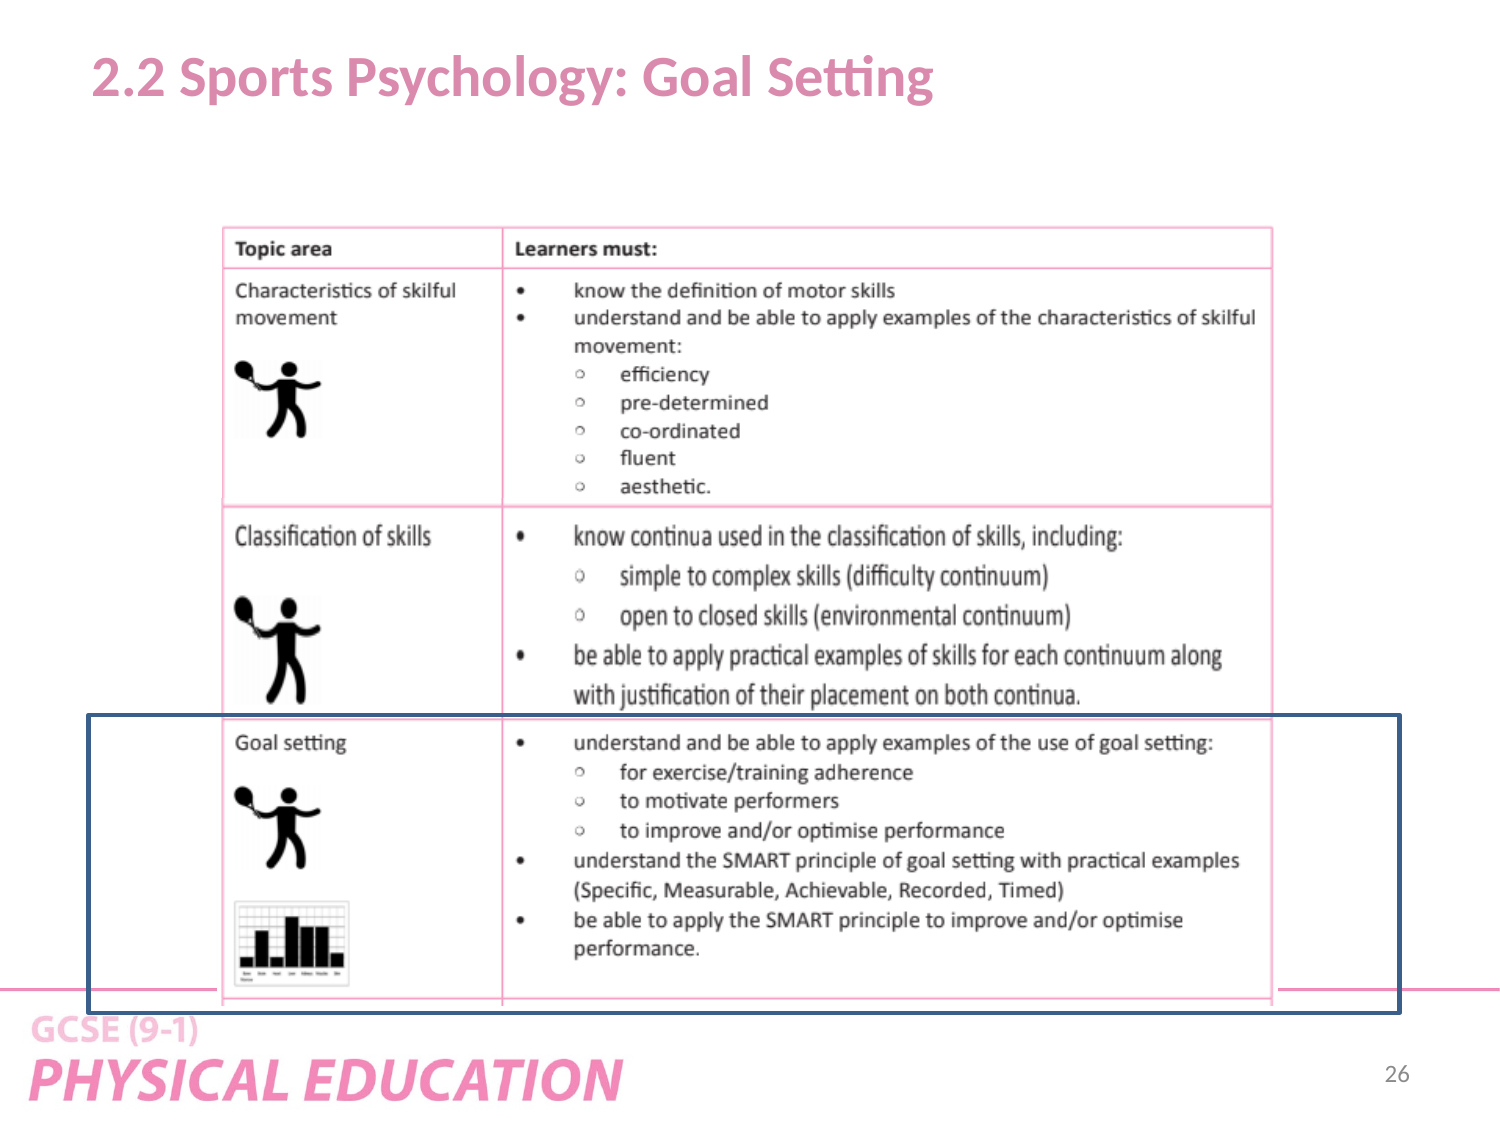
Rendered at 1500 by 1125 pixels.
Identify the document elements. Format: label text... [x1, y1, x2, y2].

picture [0, 988, 1500, 1125]
picture [217, 216, 1283, 1006]
slide_number 26 [1074, 1042, 1425, 1103]
text_box 2.2 Sports Psychology: Goal Setting [76, 30, 1424, 116]
text_box [86, 713, 1402, 1015]
